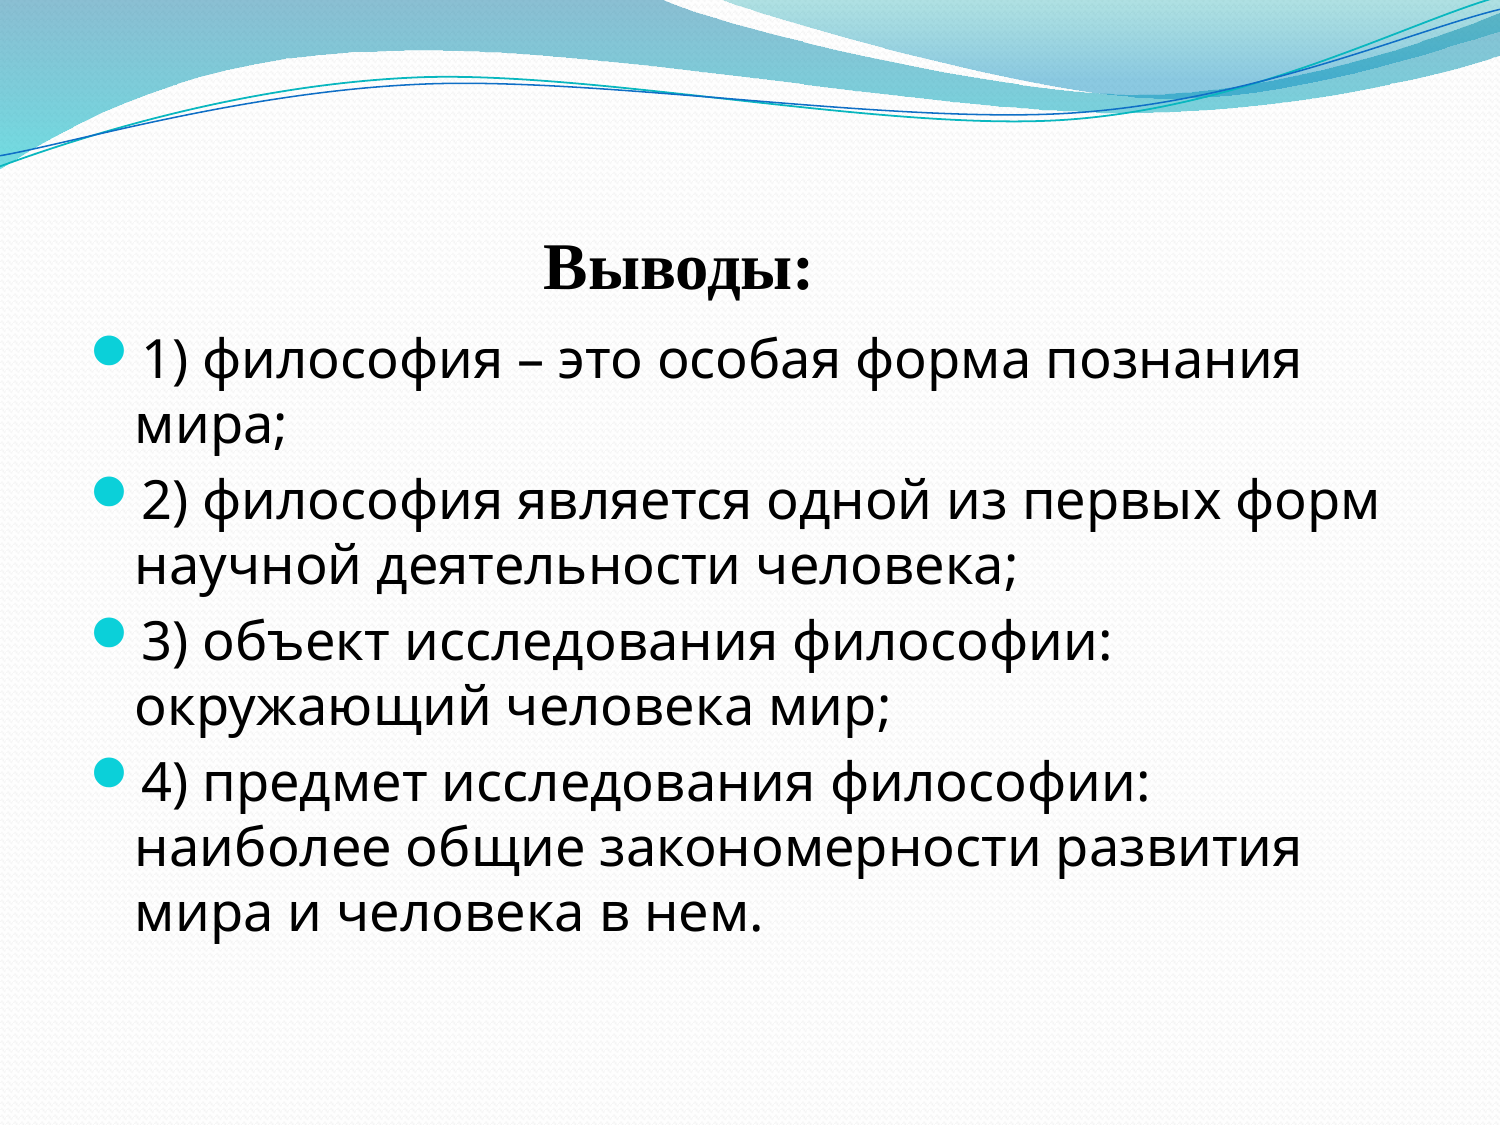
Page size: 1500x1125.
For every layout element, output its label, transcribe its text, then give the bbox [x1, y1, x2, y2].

list 1) философия – это особая форма познания мира; 2) философия является одной из первых форм научной деятельности человека; 3) объект исследования философии: окружающий человека мир; 4) предмет исследования философии: наиболее общие закономерности развития мира и человека в нем. [75, 317, 1425, 1038]
title Выводы: [75, 115, 1425, 303]
